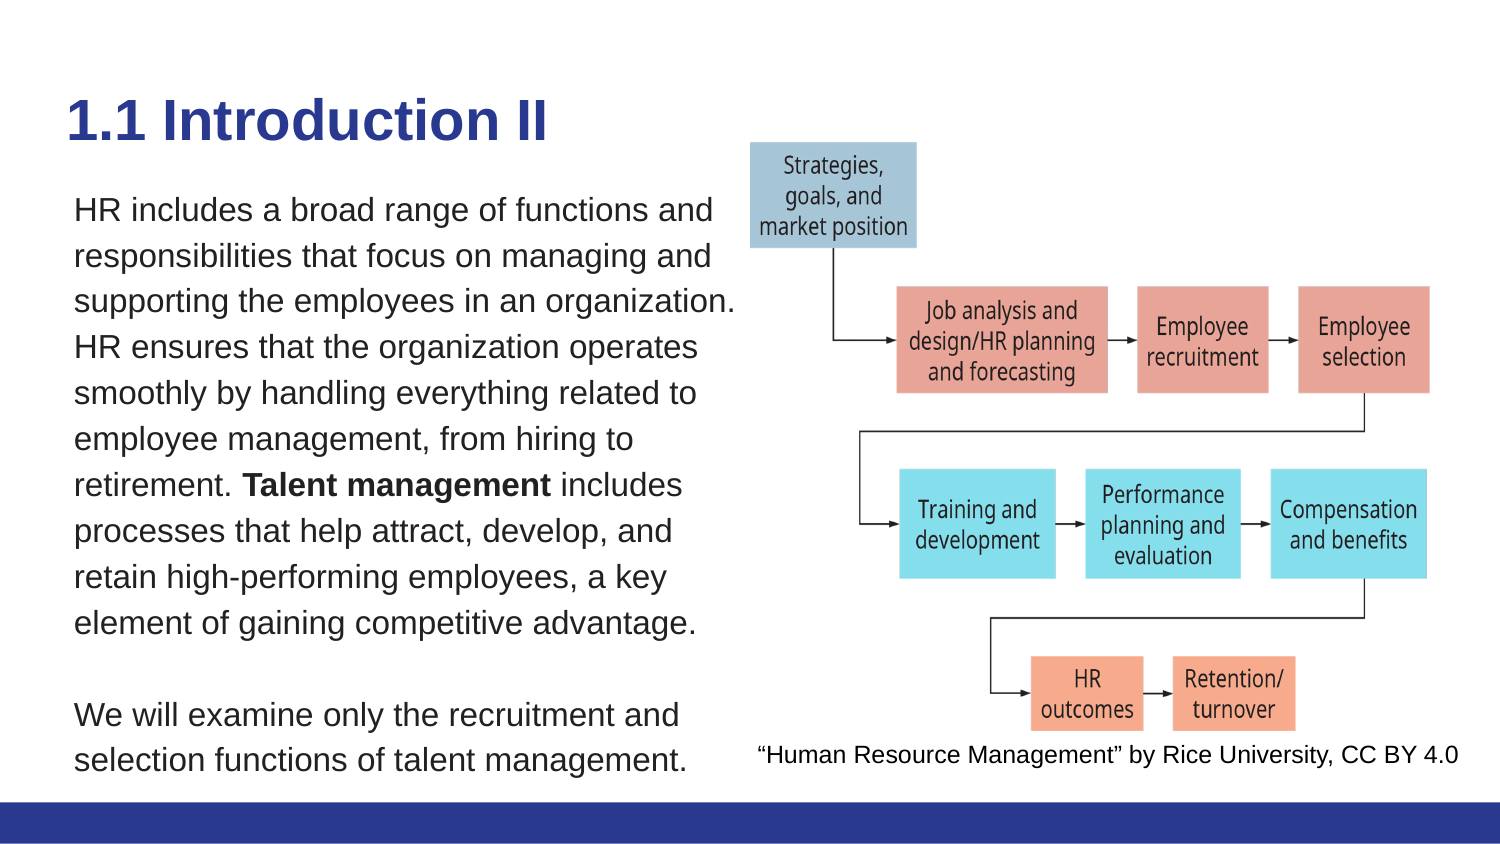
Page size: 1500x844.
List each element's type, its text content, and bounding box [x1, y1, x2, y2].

picture [749, 142, 1430, 732]
list HR includes a broad range of functions and responsibilities that focus on managing and supporting the employees in an organization. HR ensures that the organization operates smoothly by handling everything related to employee management, from hiring to retirement. Talent management includes processes that help attract, develop, and retain high-performing employees, a key element of gaining competitive advantage. We will examine only the recruitment and selection functions of talent management. [40, 166, 759, 777]
text_box “Human Resource Management” by Rice University, CC BY 4.0 [742, 731, 1476, 776]
title 1.1 Introduction II [51, 67, 1449, 167]
